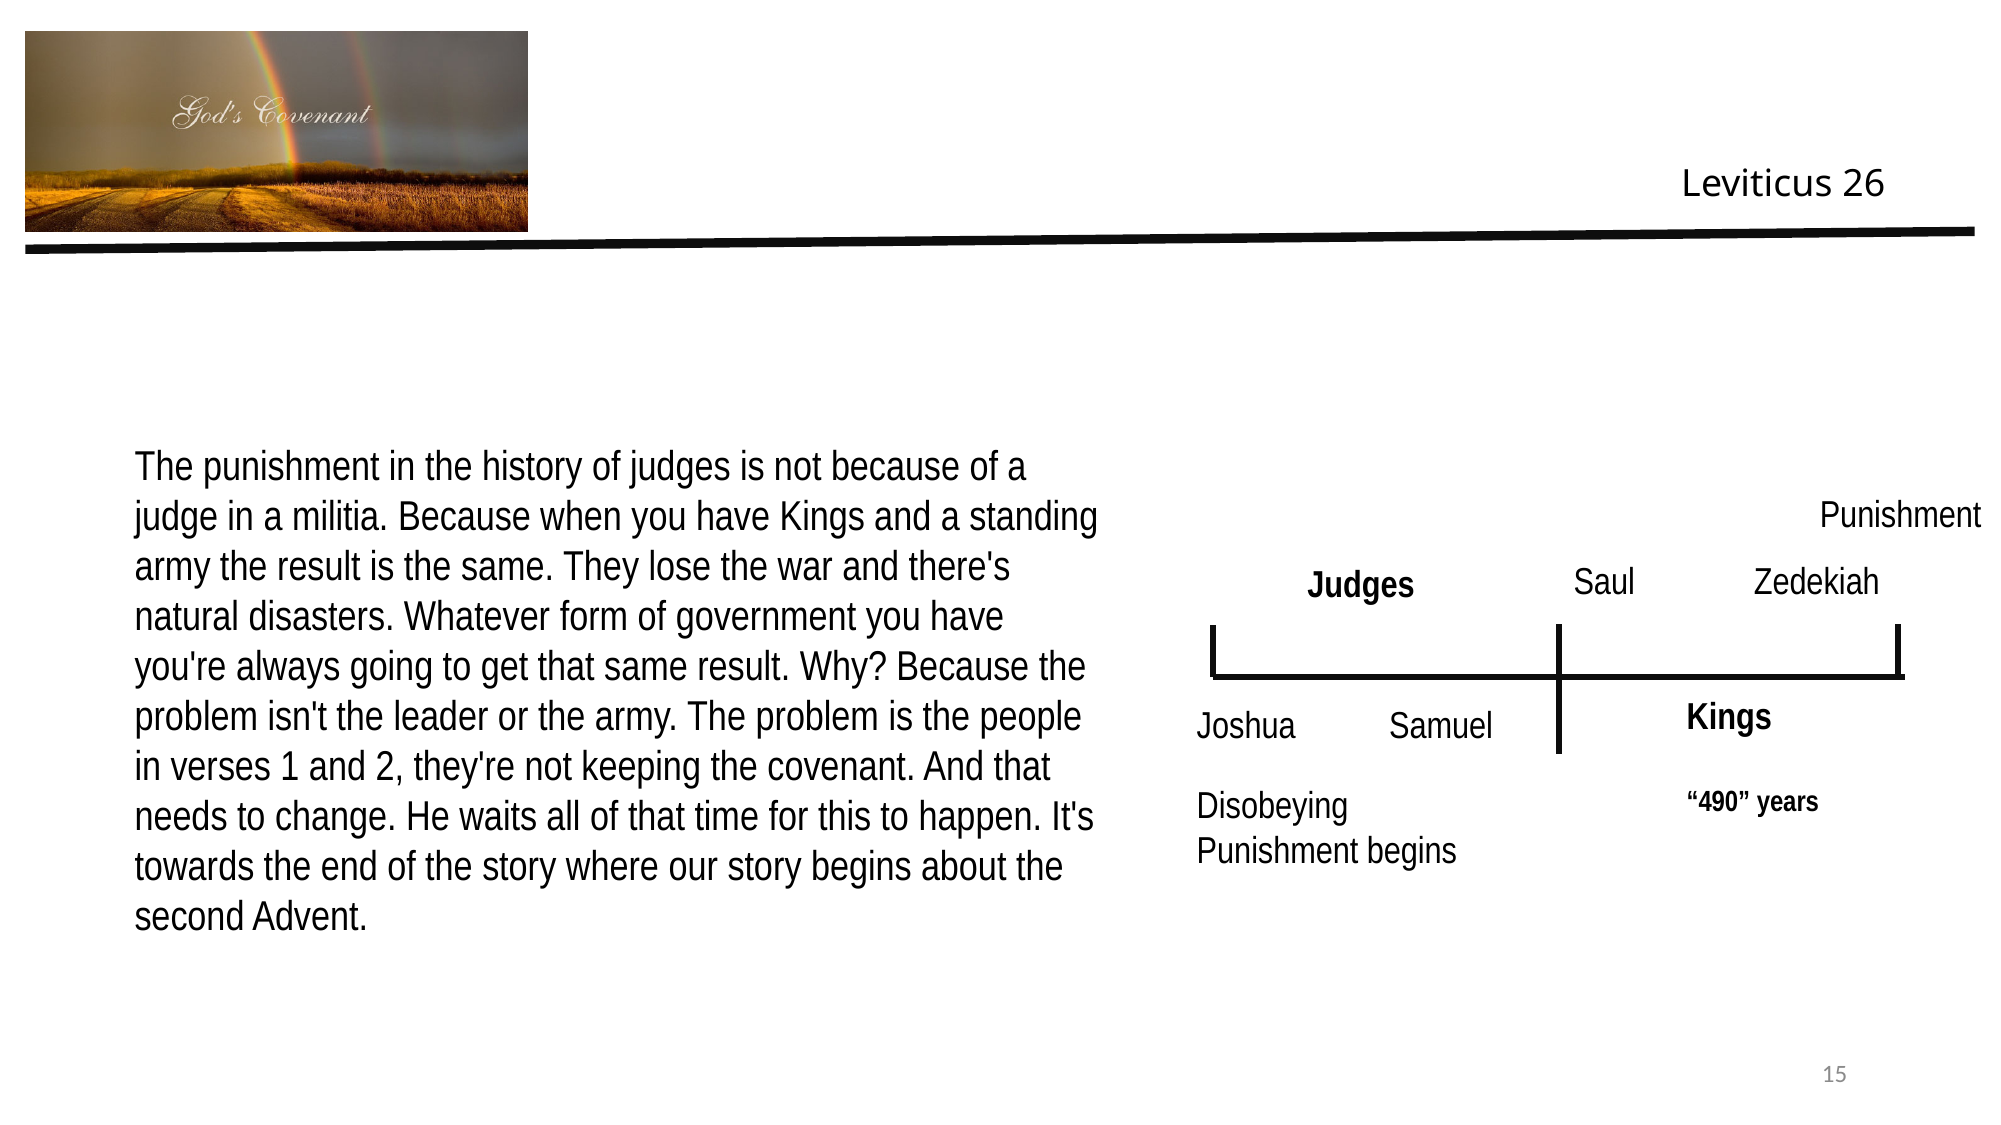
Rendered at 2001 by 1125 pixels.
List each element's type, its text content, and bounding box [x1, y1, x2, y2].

text_box Judges [1292, 552, 1473, 613]
text_box The punishment in the history of judges is not because of a judge in a militia. Because when you have Kings and a standing army the result is the same. They lose the war and there's natural disasters. Whatever form of government you have you're always going to get that same result. Why? Because the problem isn't the leader or the army. The problem is the people in verses 1 and 2, they're not keeping the covenant. And that needs to change. He waits all of that time for this to happen. It's towards the end of the story where our story begins about the second Advent. [119, 431, 1120, 947]
text_box Punishment [1805, 482, 2000, 543]
text_box Disobeying Punishment begins [1181, 773, 1559, 879]
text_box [25, 231, 1975, 250]
text_box Joshua Samuel [1181, 693, 1556, 753]
text_box Leviticus 26 [1666, 151, 1910, 211]
text_box Kings “490” years [1671, 685, 1852, 825]
text_box Saul Zedekiah [1558, 549, 1936, 610]
picture [25, 31, 528, 232]
slide_number 15 [1412, 1042, 1863, 1103]
